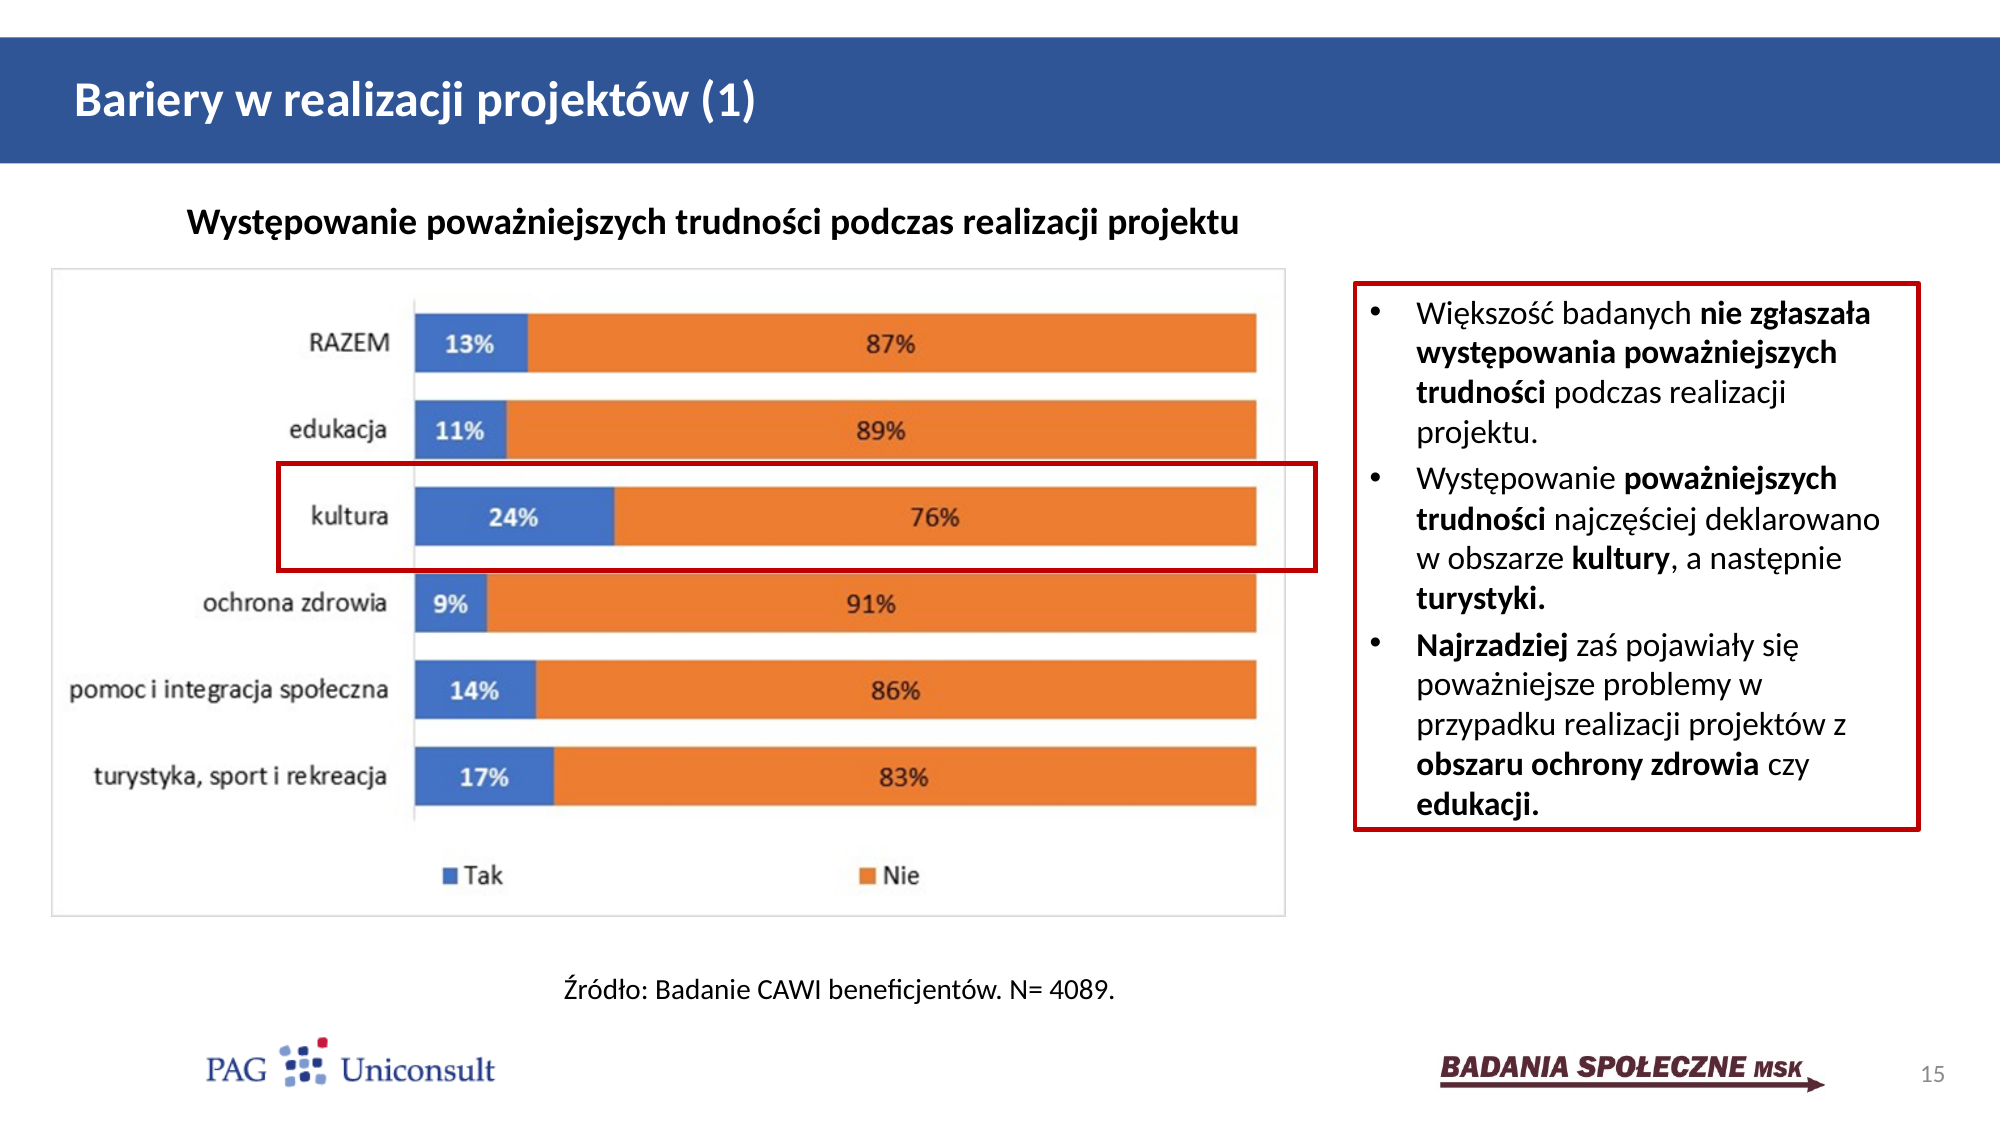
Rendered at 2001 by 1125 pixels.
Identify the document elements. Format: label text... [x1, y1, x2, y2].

picture [51, 268, 1286, 917]
text_box Występowanie poważniejszych trudności podczas realizacji projektu [171, 189, 1459, 250]
slide_number 15 [1862, 1042, 1961, 1103]
picture [190, 1035, 523, 1113]
picture [1400, 1026, 1848, 1119]
text_box [1286, 462, 1316, 572]
text_box Większość badanych nie zgłaszała występowania poważniejszych trudności podczas realizacji projektu. Występowanie poważniejszych trudności najczęściej deklarowano w obszarze kultury, a następnie turystyki. Najrzadziej zaś pojawiały się poważniejsze problemy w przypadku realizacji projektów z obszaru ochrony zdrowia czy edukacji. [1354, 283, 1919, 830]
title Bariery w realizacji projektów (1) [0, 37, 2000, 164]
text_box Źródło: Badanie CAWI beneficjentów. N= 4089. [549, 963, 1132, 1014]
